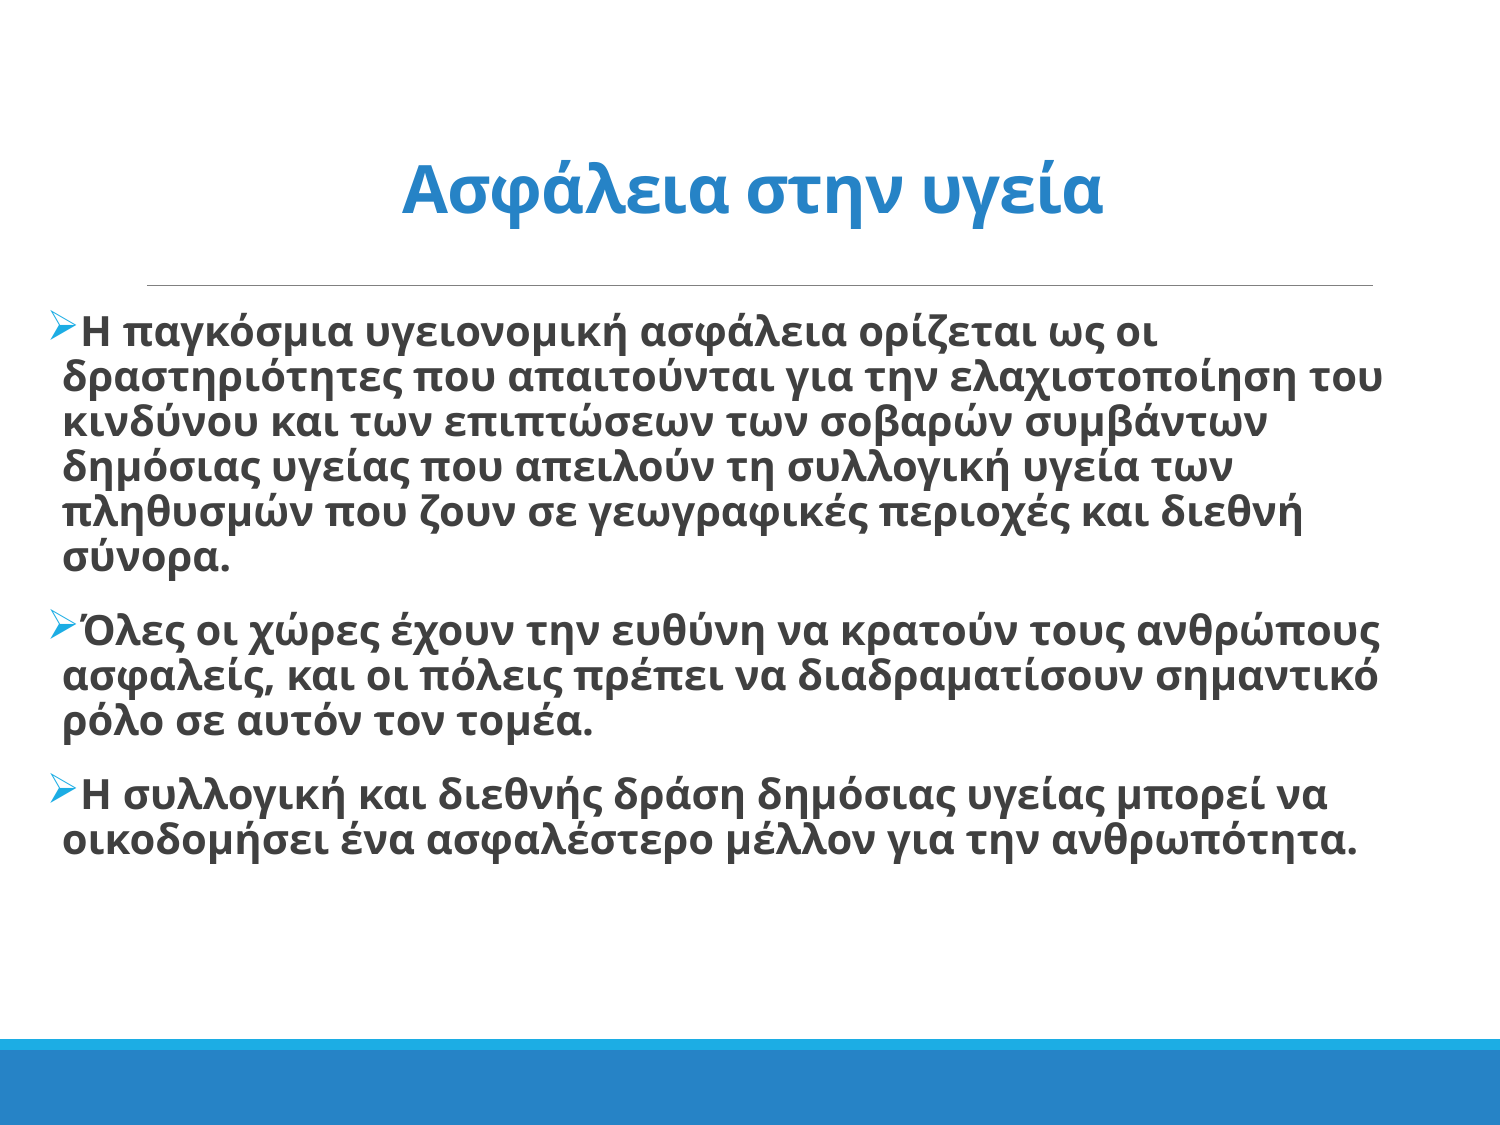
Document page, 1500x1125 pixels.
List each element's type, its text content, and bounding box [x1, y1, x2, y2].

title Ασφάλεια στην υγεία [135, 47, 1373, 235]
list Η παγκόσμια υγειονομική ασφάλεια ορίζεται ως οι δραστηριότητες που απαιτούνται για την ελαχιστοποίηση του κινδύνου και των επιπτώσεων των σοβαρών συμβάντων δημόσιας υγείας που απειλούν τη συλλογική υγεία των πληθυσμών που ζουν σε γεωγραφικές περιοχές και διεθνή σύνορα. Όλες οι χώρες έχουν την ευθύνη να κρατούν τους ανθρώπους ασφαλείς, και οι πόλεις πρέπει να διαδραματίσουν σημαντικό ρόλο σε αυτόν τον τομέα. Η συλλογική και διεθνής δράση δημόσιας υγείας μπορεί να οικοδομήσει ένα ασφαλέστερο μέλλον για την ανθρωπότητα. [46, 302, 1465, 963]
